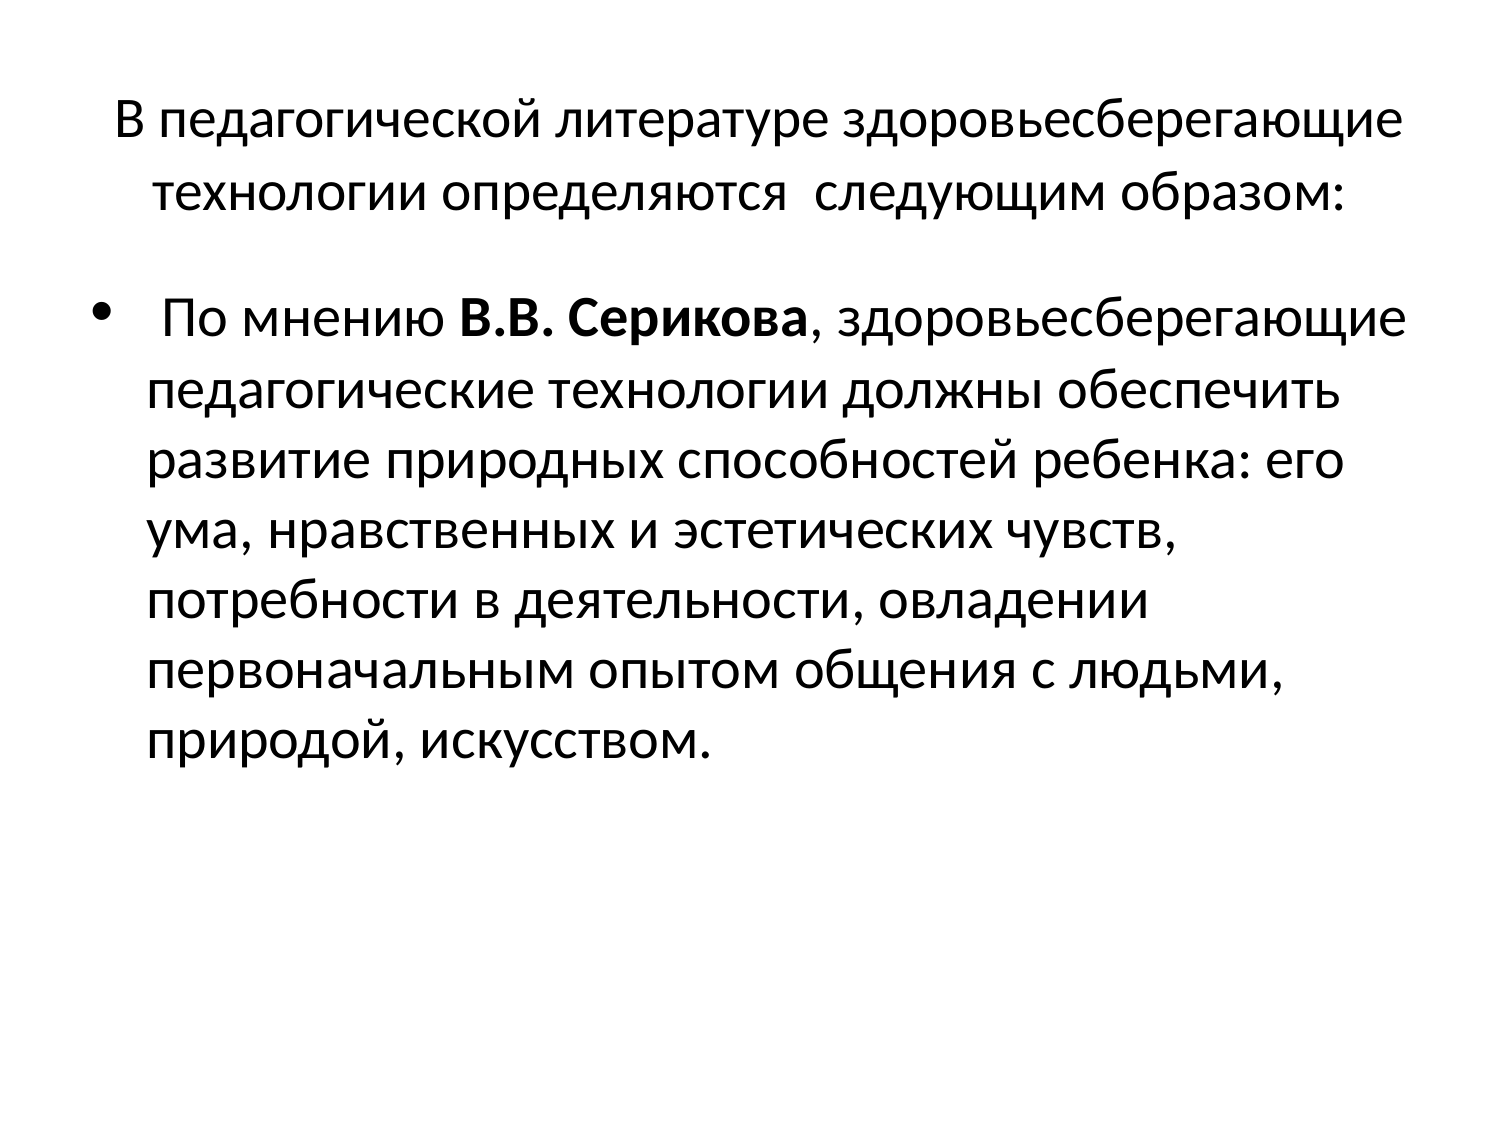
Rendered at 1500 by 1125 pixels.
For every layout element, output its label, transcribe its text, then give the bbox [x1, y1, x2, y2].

title В педагогической литературе здоровьесберегающие технологии определяются следующим образом: [75, 45, 1425, 233]
list По мнению В.В. Серикова, здоровьесберегающие педагогические технологии должны обеспечить развитие природных способностей ребенка: его ума, нравственных и эстетических чувств, потребности в деятельности, овладении первоначальным опытом общения с людьми, природой, искусством. [75, 262, 1425, 1005]
